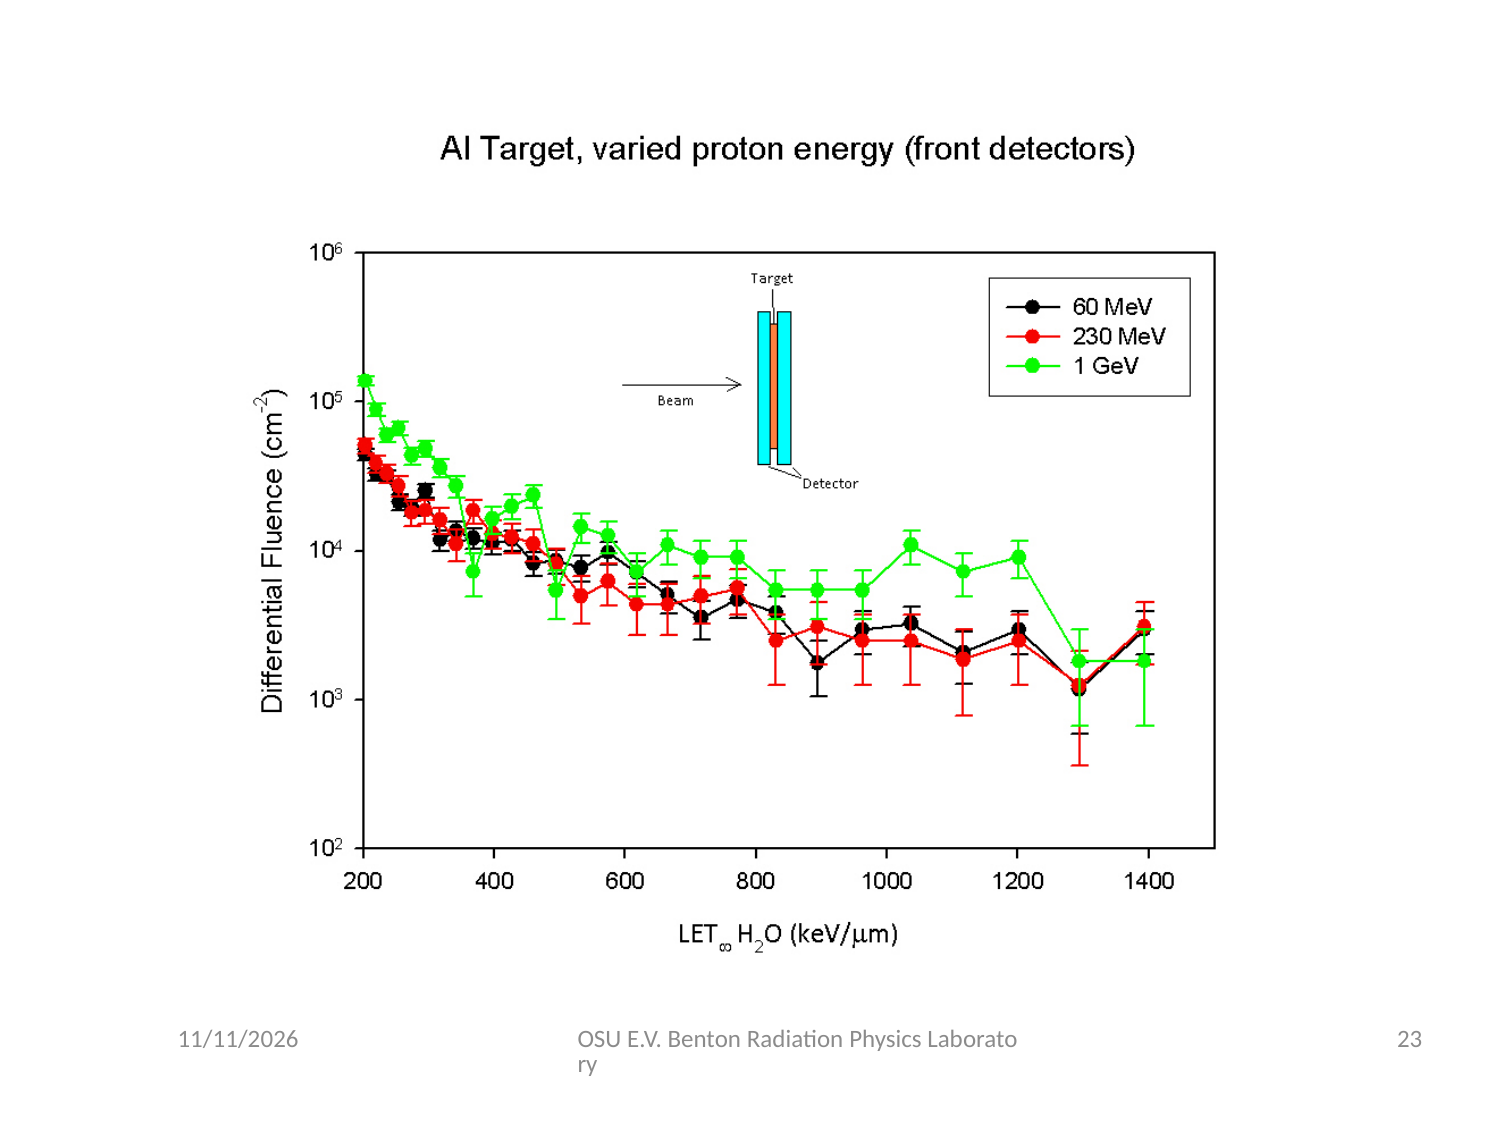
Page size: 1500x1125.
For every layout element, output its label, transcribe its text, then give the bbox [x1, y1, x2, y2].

picture [612, 262, 863, 501]
slide_number 23 [1125, 999, 1438, 1075]
footer OSU E.V. Benton Radiation Physics Laboratory [562, 999, 1038, 1075]
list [237, 74, 1249, 976]
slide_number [162, 999, 475, 1075]
